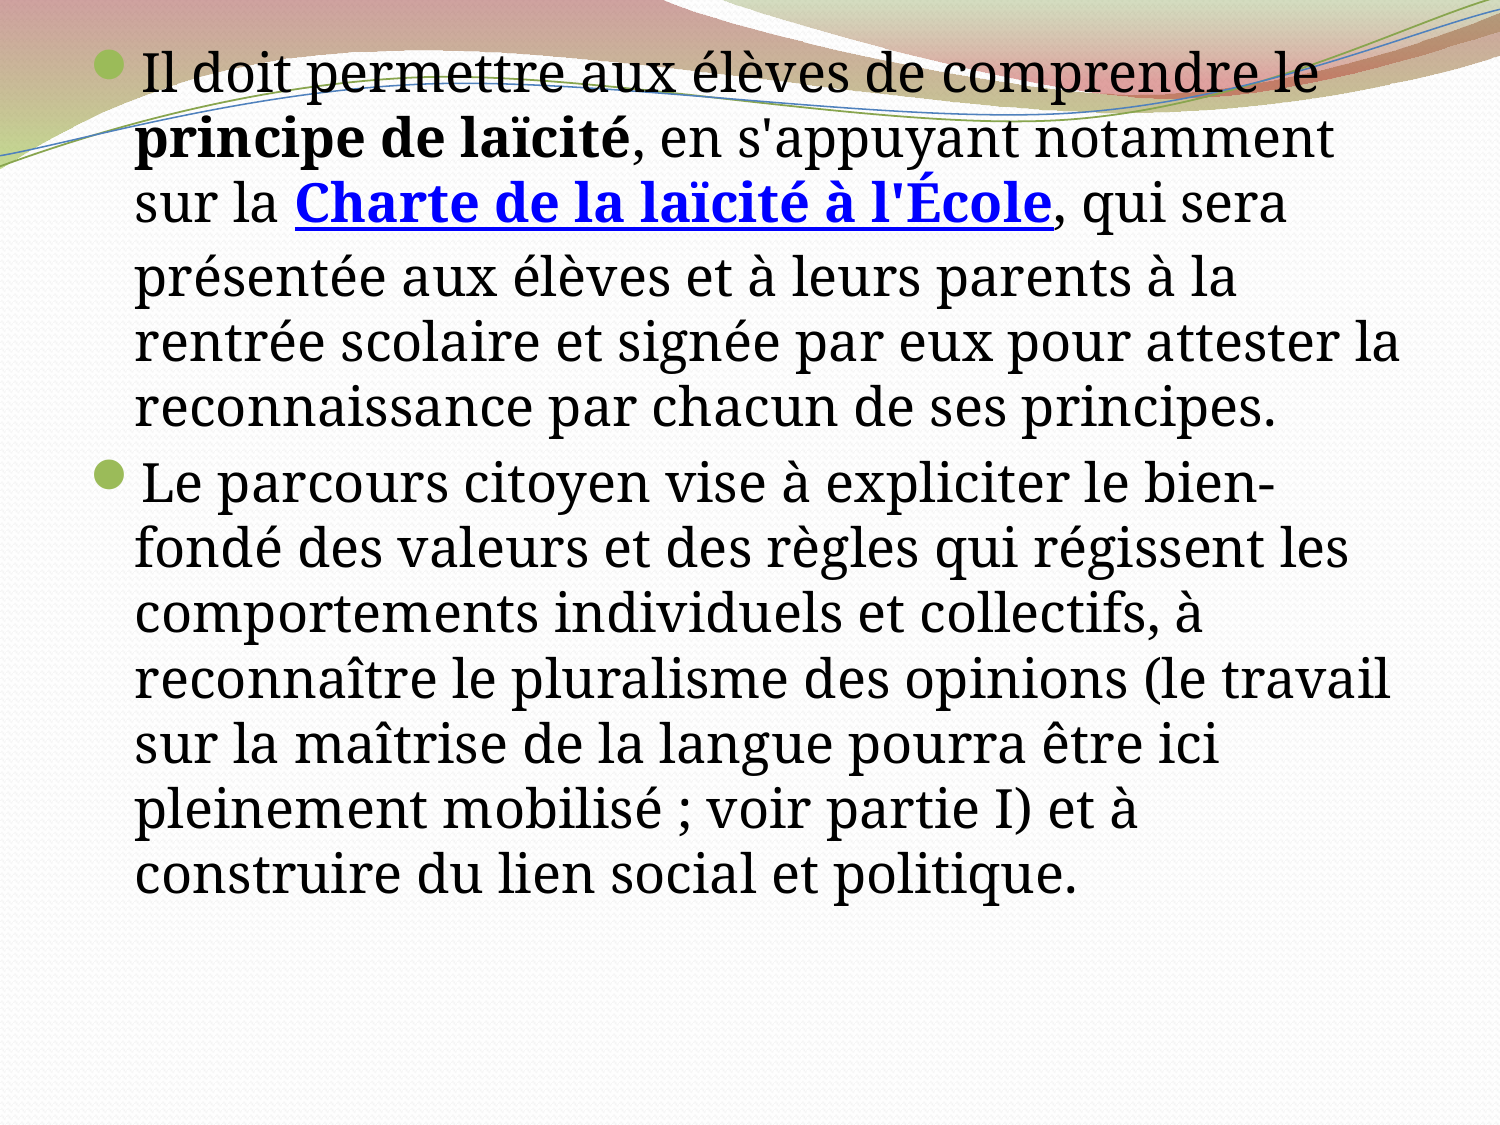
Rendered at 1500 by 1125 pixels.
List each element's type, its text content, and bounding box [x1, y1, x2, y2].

list Il doit permettre aux élèves de comprendre le principe de laïcité, en s'appuyant notamment sur la Charte de la laïcité à l'École, qui sera présentée aux élèves et à leurs parents à la rentrée scolaire et signée par eux pour attester la reconnaissance par chacun de ses principes. Le parcours citoyen vise à expliciter le bien-fondé des valeurs et des règles qui régissent les comportements individuels et collectifs, à reconnaître le pluralisme des opinions (le travail sur la maîtrise de la langue pourra être ici pleinement mobilisé ; voir partie I) et à construire du lien social et politique. [75, 30, 1425, 1038]
